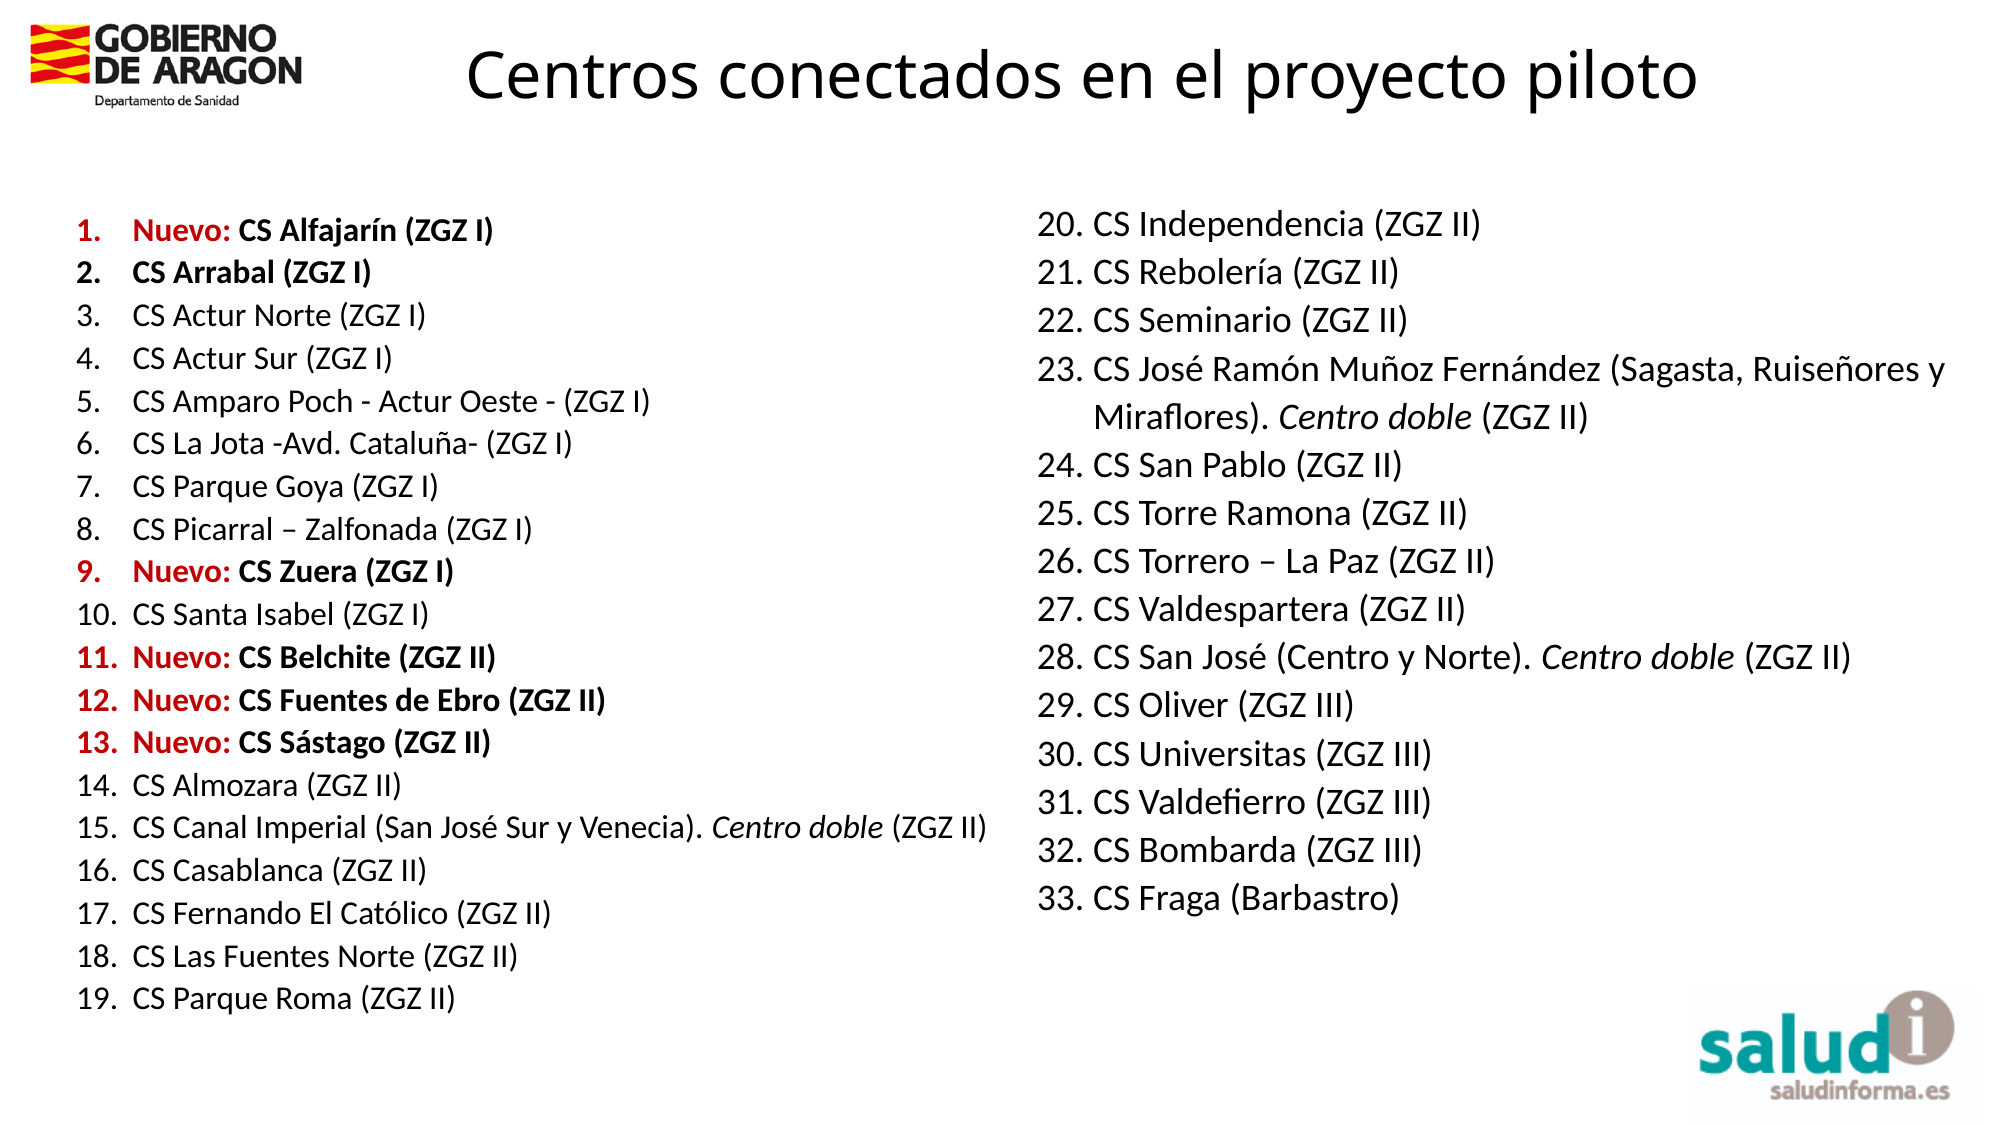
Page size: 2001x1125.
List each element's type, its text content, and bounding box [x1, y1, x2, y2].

picture [1689, 980, 1983, 1122]
text_box Nuevo: CS Alfajarín (ZGZ I) CS Arrabal (ZGZ I) CS Actur Norte (ZGZ I) CS Actur Sur (ZGZ I) CS Amparo Poch - Actur Oeste - (ZGZ I) CS La Jota -Avd. Cataluña- (ZGZ I) CS Parque Goya (ZGZ I) CS Picarral – Zalfonada (ZGZ I) Nuevo: CS Zuera (ZGZ I) CS Santa Isabel (ZGZ I) Nuevo: CS Belchite (ZGZ II) Nuevo: CS Fuentes de Ebro (ZGZ II) Nuevo: CS Sástago (ZGZ II) CS Almozara (ZGZ II) CS Canal Imperial (San José Sur y Venecia). Centro doble (ZGZ II) CS Casablanca (ZGZ II) CS Fernando El Católico (ZGZ II) CS Las Fuentes Norte (ZGZ II) CS Parque Roma (ZGZ II) [61, 197, 1983, 1110]
text_box CS Independencia (ZGZ II) CS Rebolería (ZGZ II) CS Seminario (ZGZ II) CS José Ramón Muñoz Fernández (Sagasta, Ruiseñores y Miraflores). Centro doble (ZGZ II) CS San Pablo (ZGZ II) CS Torre Ramona (ZGZ II) CS Torrero – La Paz (ZGZ II) CS Valdespartera (ZGZ II) CS San José (Centro y Norte). Centro doble (ZGZ II) CS Oliver (ZGZ III) CS Universitas (ZGZ III) CS Valdefierro (ZGZ III) CS Bombarda (ZGZ III) CS Fraga (Barbastro) [1022, 188, 2000, 926]
picture [30, 23, 302, 109]
text_box Centros conectados en el proyecto piloto [450, 13, 1951, 141]
